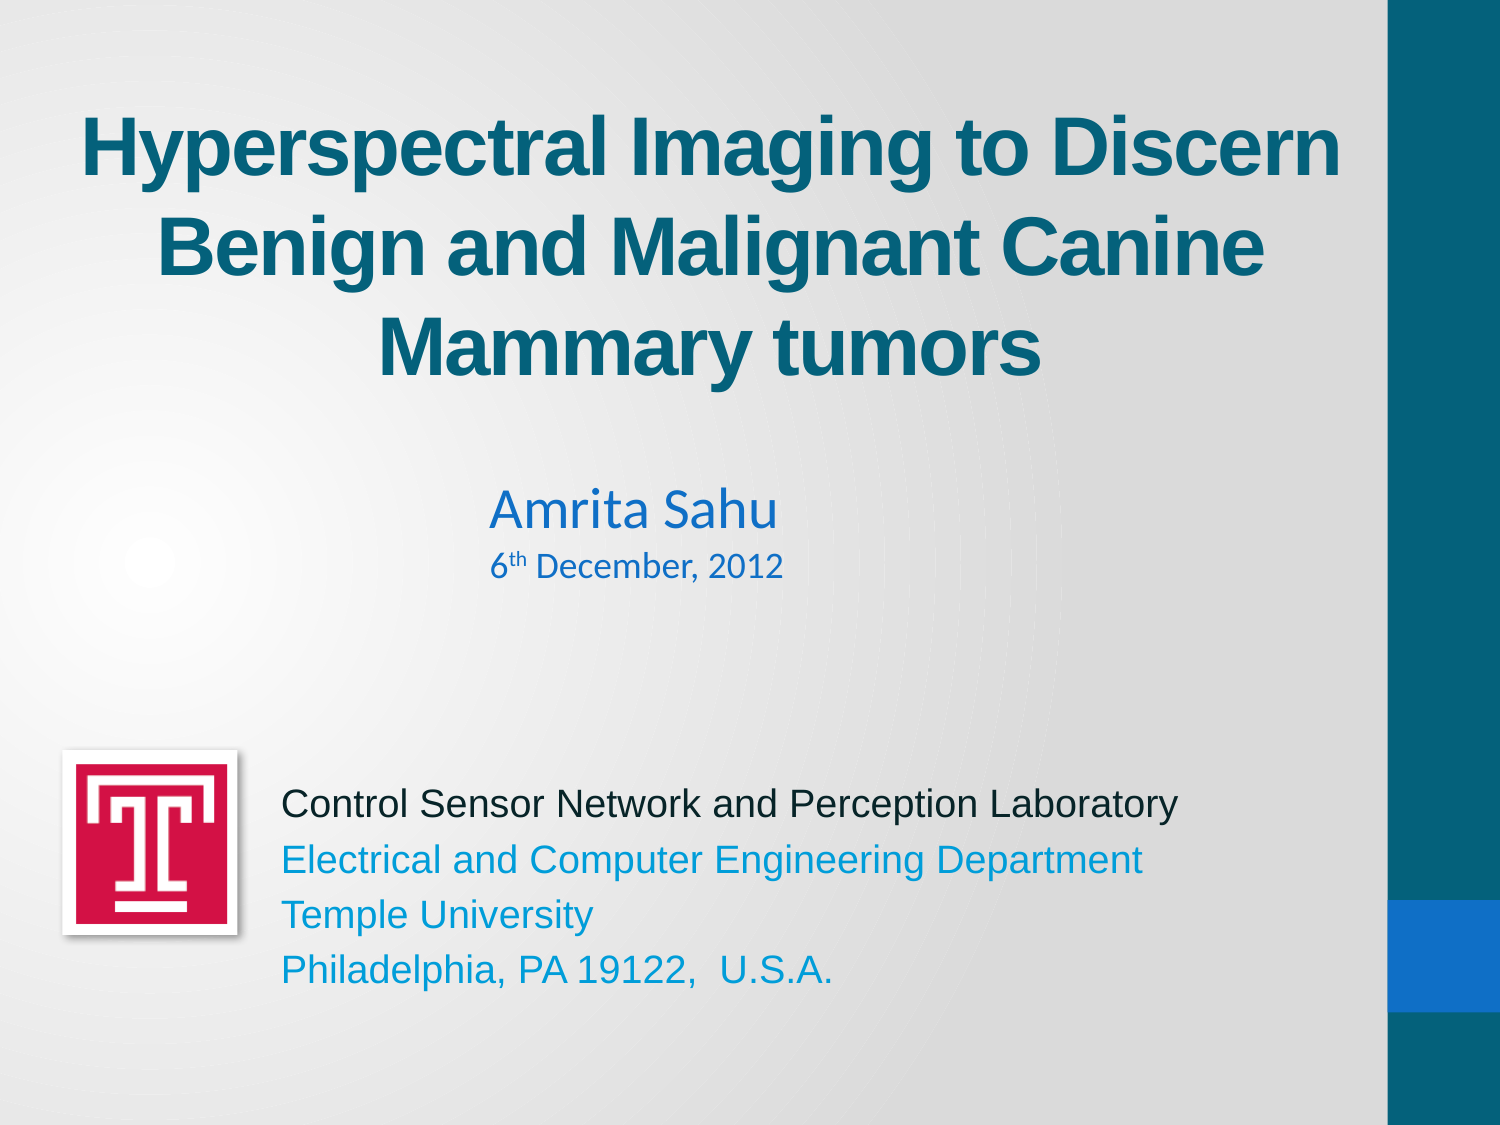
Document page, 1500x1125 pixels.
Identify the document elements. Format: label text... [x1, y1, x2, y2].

title Hyperspectral Imaging to Discern Benign and Malignant Canine Mammary tumors [54, 87, 1368, 400]
text_box [73, 862, 265, 982]
text_box Control Sensor Network and Perception Laboratory Electrical and Computer Engineering Department Temple University Philadelphia, PA 19122, U.S.A. [265, 549, 1354, 1001]
picture [61, 749, 238, 935]
text_box Amrita Sahu 6th December, 2012 [474, 463, 1013, 593]
